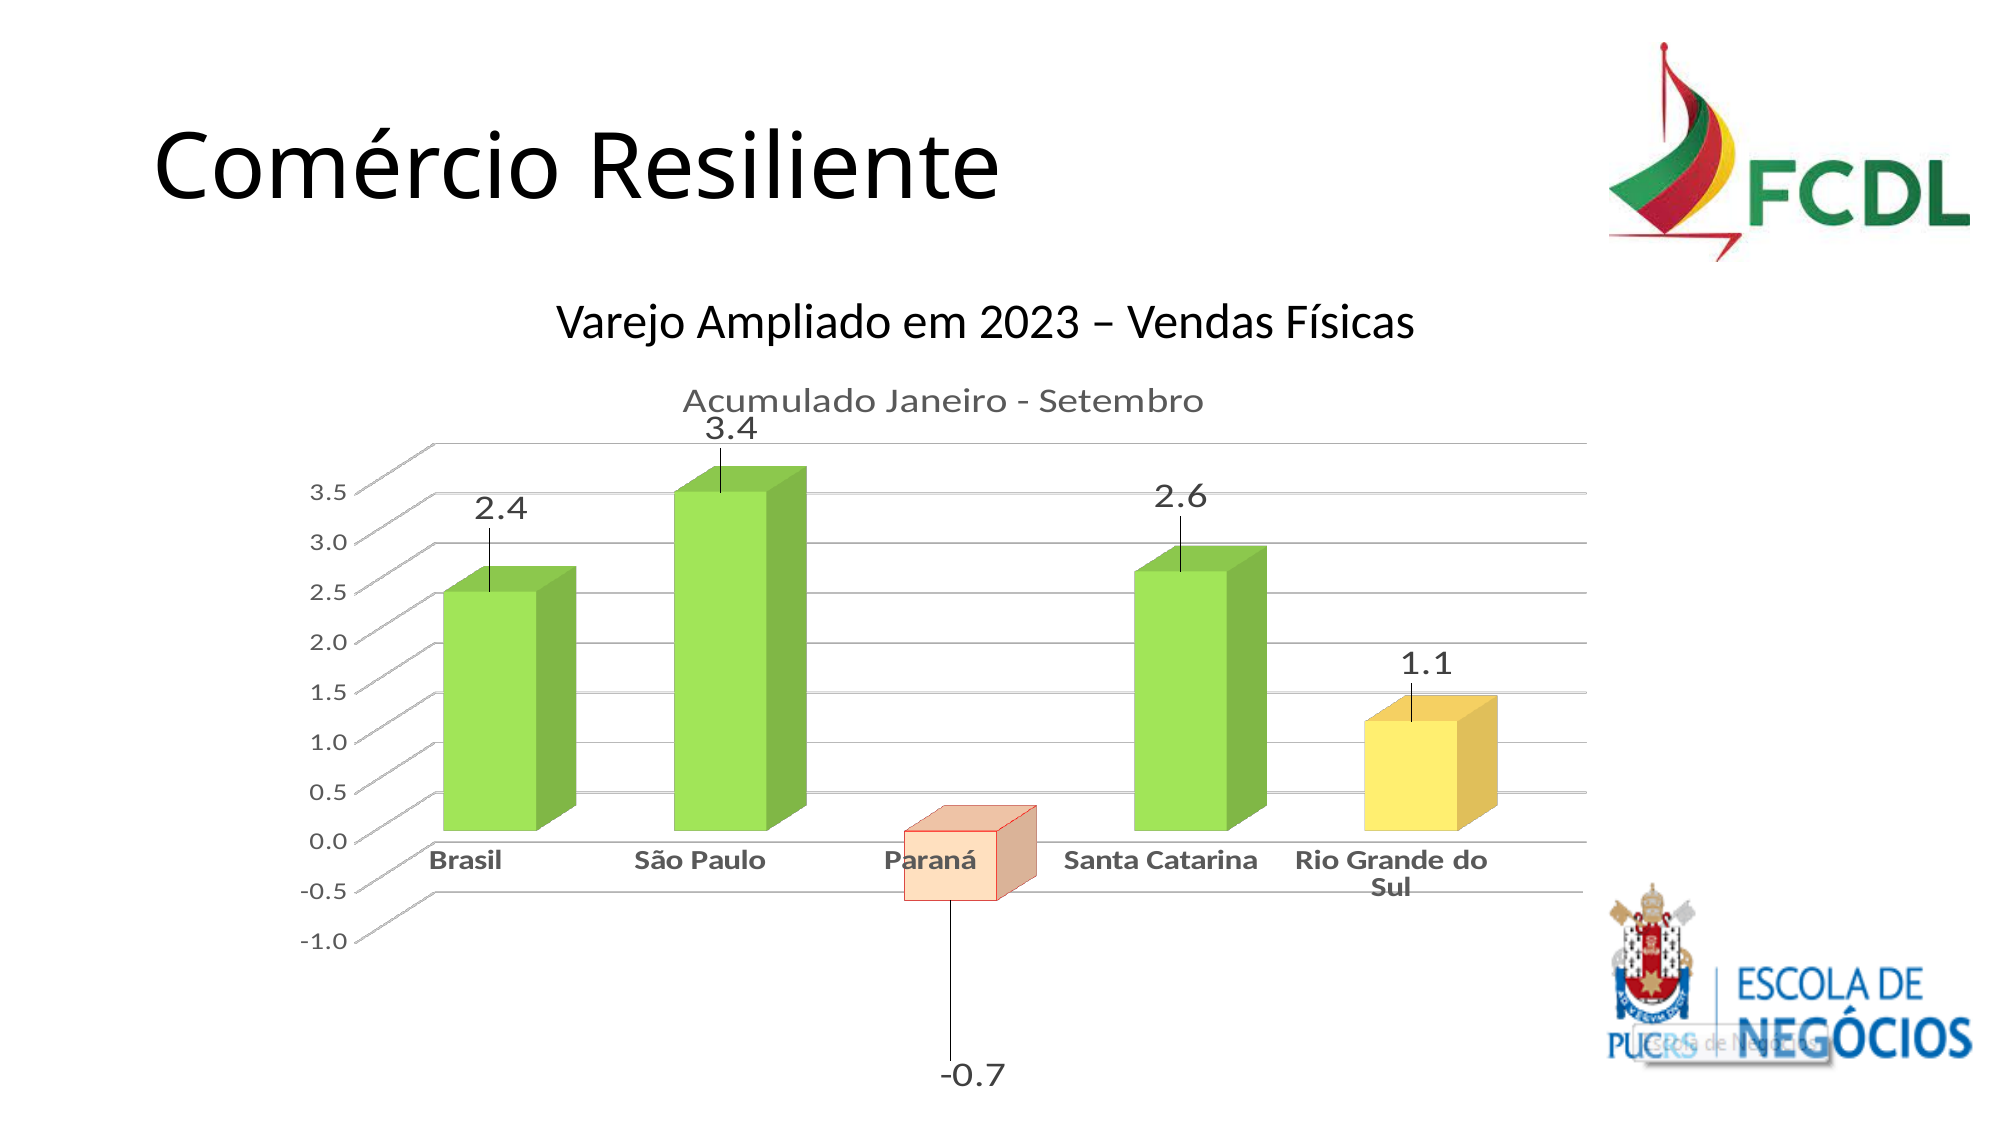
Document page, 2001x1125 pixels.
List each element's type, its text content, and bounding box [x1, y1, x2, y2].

title Comércio Resiliente [137, 59, 1863, 278]
chart [254, 357, 1633, 1096]
text_box Varejo Ampliado em 2023 – Vendas Físicas [541, 281, 1518, 356]
picture [1583, 860, 2000, 1125]
picture [1609, 42, 1970, 262]
